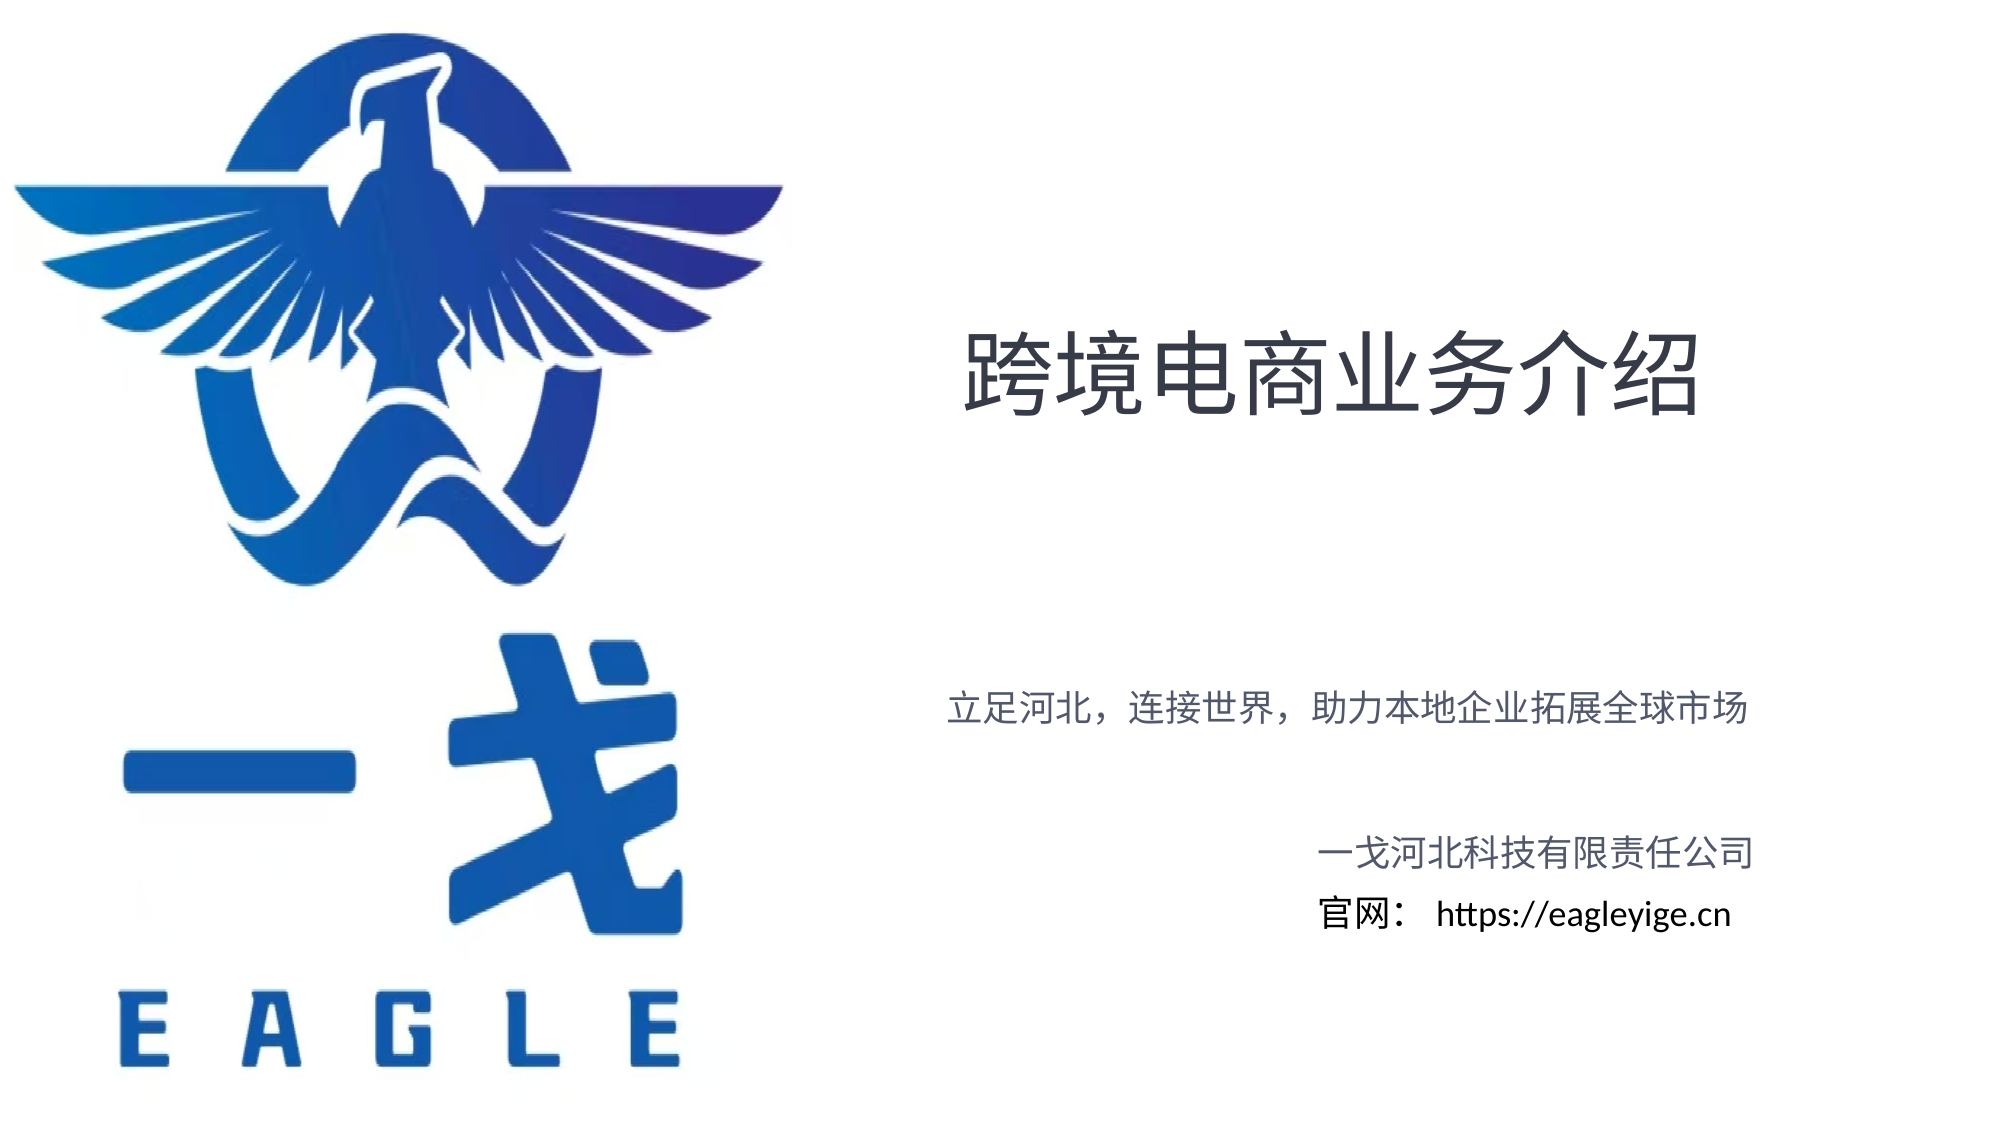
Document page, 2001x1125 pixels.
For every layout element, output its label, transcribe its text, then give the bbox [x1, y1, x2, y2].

picture [11, 0, 792, 1125]
text_box 跨境电商业务介绍 [961, 311, 2000, 545]
text_box 一戈河北科技有限责任公司 官网：https://eagleyige.cn [1317, 814, 2000, 875]
text_box 立足河北，连接世界，助力本地企业拓展全球市场 [946, 669, 2000, 729]
